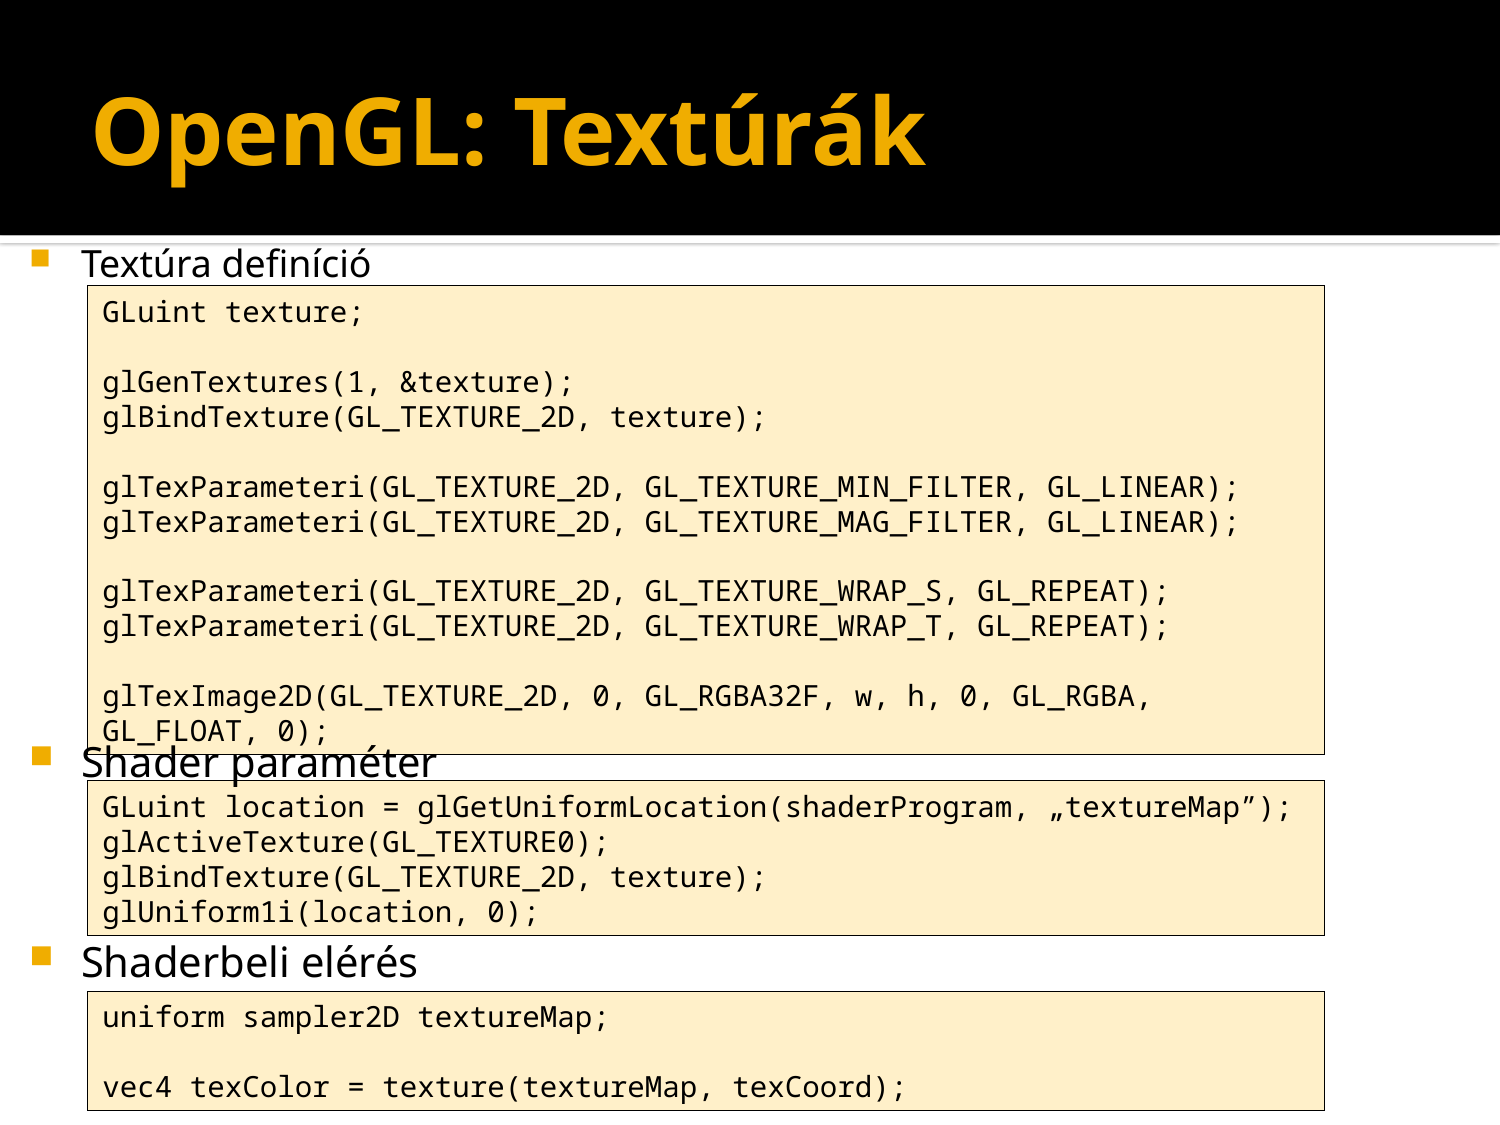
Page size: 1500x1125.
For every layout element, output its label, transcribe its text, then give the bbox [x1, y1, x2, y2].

title OpenGL: Textúrák [75, 25, 1425, 231]
list Textúra definíció Shader paraméter Shaderbeli elérés [0, 224, 1350, 1125]
